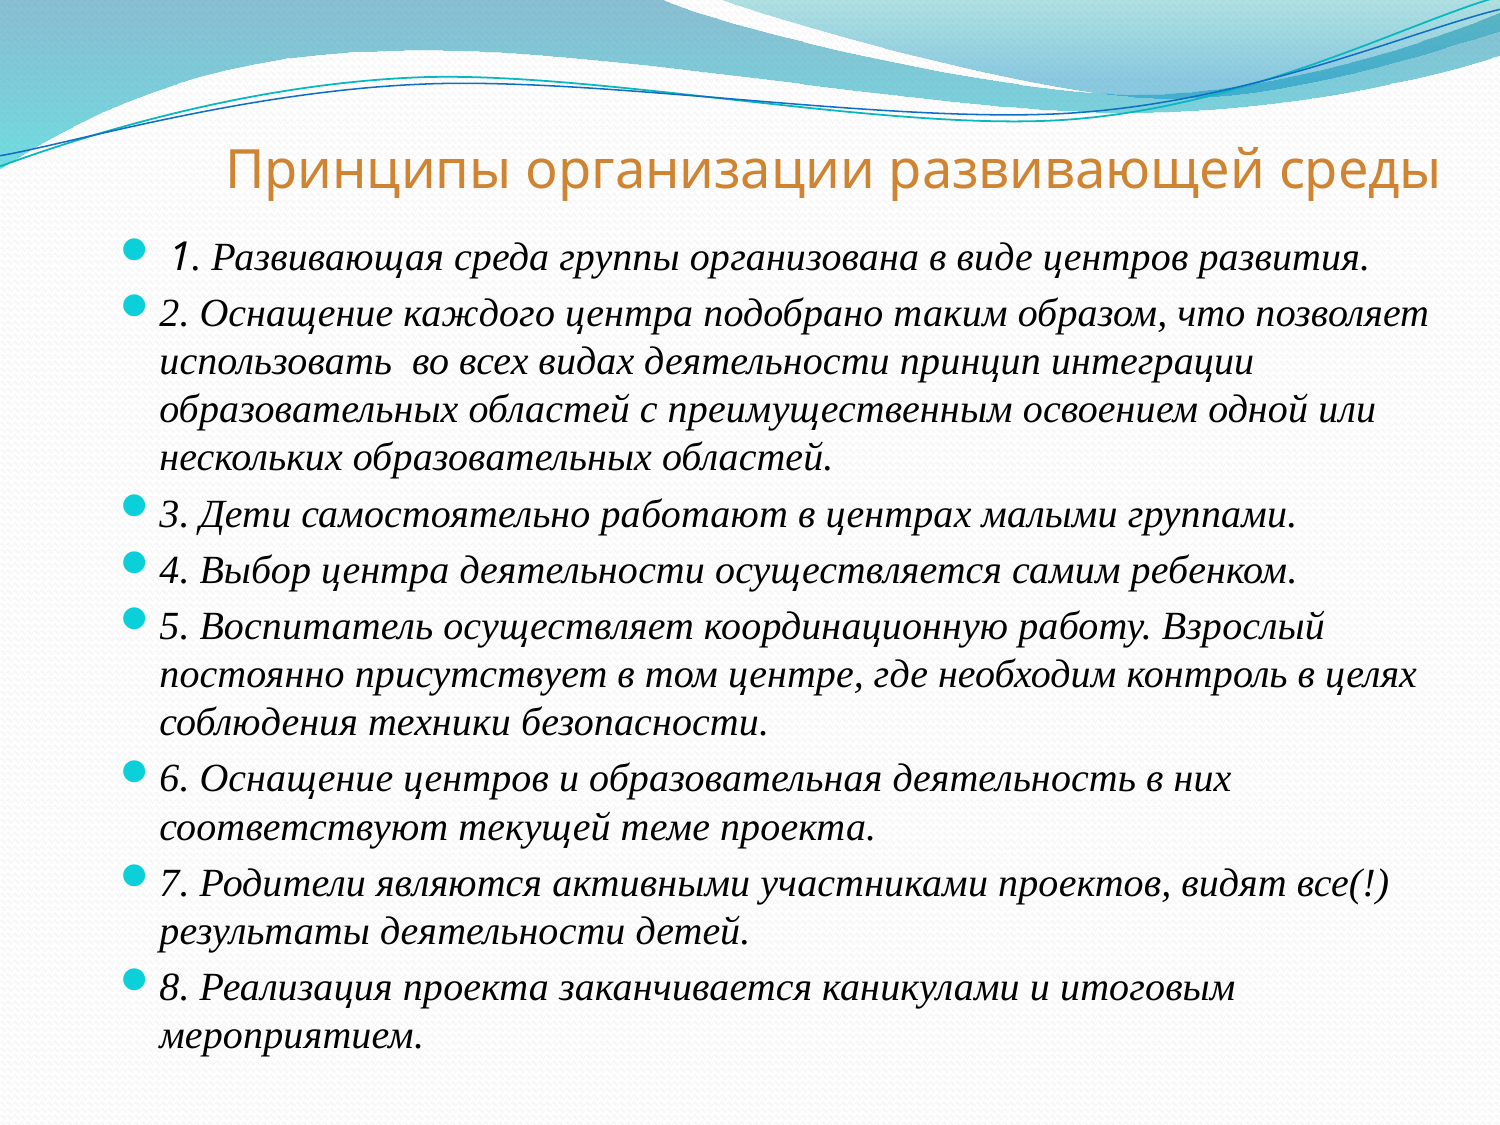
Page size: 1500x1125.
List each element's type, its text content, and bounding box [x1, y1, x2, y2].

list 1. Развивающая среда группы организована в виде центров развития. 2. Оснащение каждого центра подобрано таким образом, что позволяет использовать во всех видах деятельности принцип интеграции образовательных областей с преимущественным освоением одной или нескольких образовательных областей. 3. Дети самостоятельно работают в центрах малыми группами. 4. Выбор центра деятельности осуществляется самим ребенком. 5. Воспитатель осуществляет координационную работу. Взрослый постоянно присутствует в том центре, где необходим контроль в целях соблюдения техники безопасности. 6. Оснащение центров и образовательная деятельность в них соответствуют текущей теме проекта. 7. Родители являются активными участниками проектов, видят все(!) результаты деятельности детей. 8. Реализация проекта заканчивается каникулами и итоговым мероприятием. [105, 222, 1500, 1067]
title Принципы организации развивающей среды [225, 87, 1500, 200]
